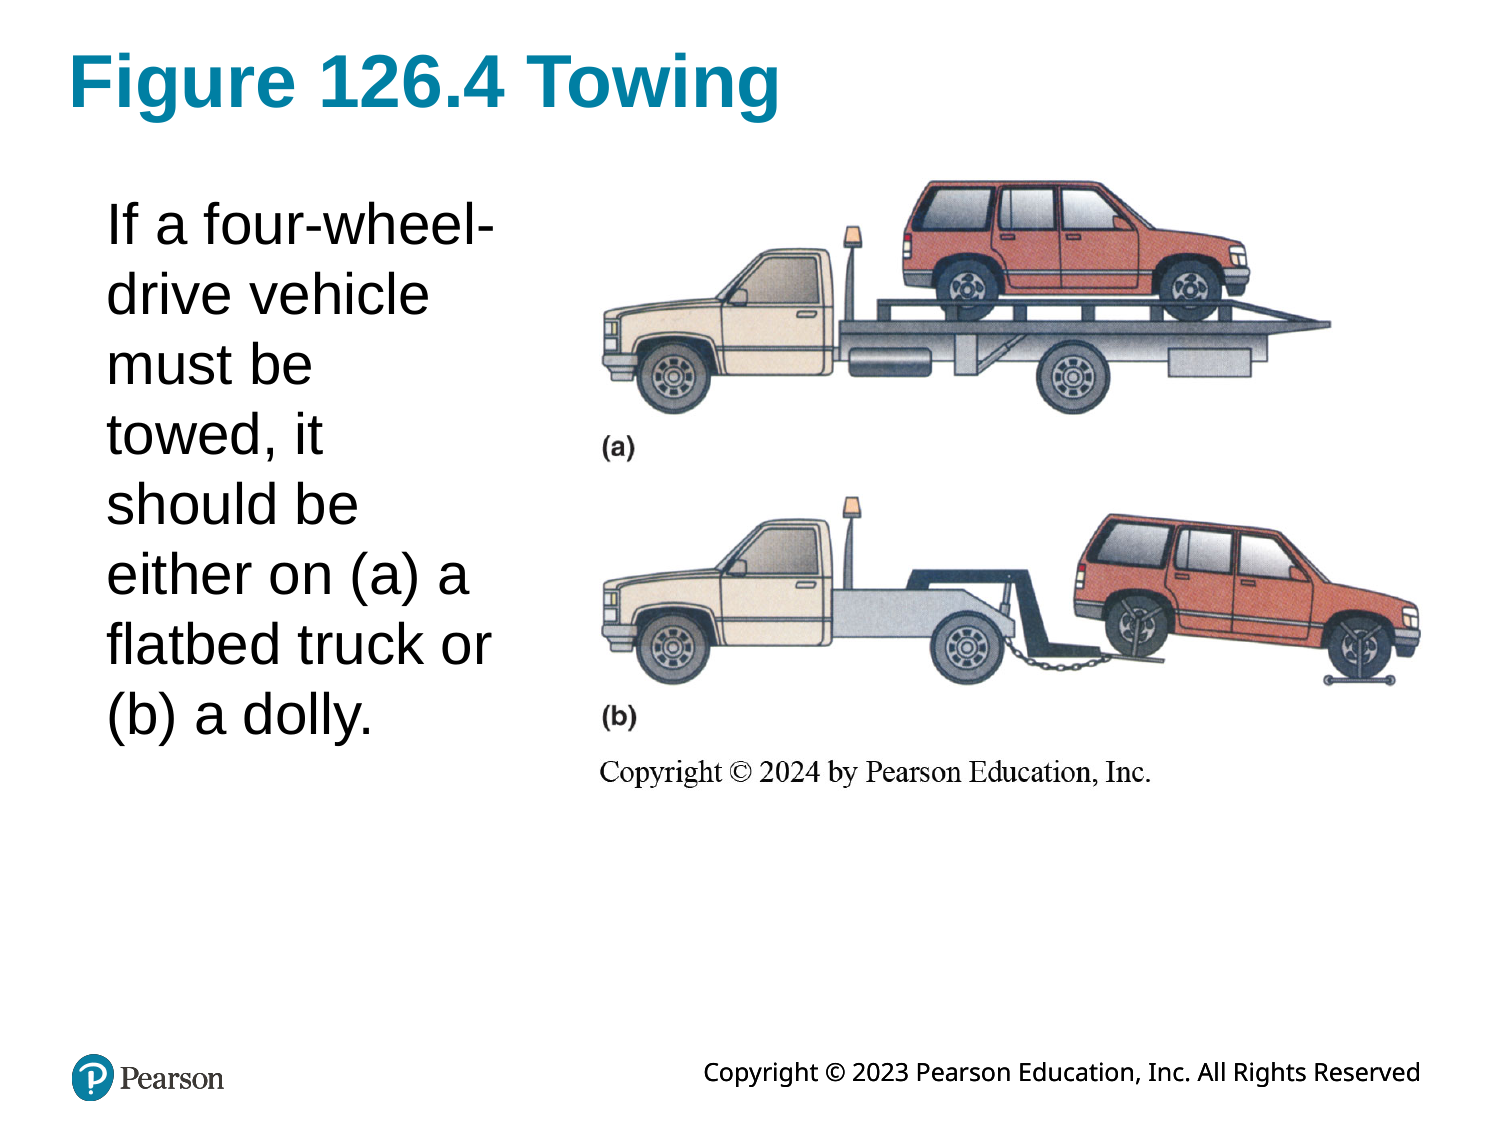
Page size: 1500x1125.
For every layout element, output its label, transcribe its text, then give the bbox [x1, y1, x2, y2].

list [599, 178, 1424, 791]
list If a four-wheel-drive vehicle must be towed, it should be either on (a) a flatbed truck or (b) a dolly. [90, 178, 498, 791]
title Figure 126.4 Towing [68, 24, 1418, 131]
picture [72, 1088, 83, 1101]
picture [80, 1063, 106, 1088]
picture [98, 1054, 224, 1101]
picture [72, 1054, 87, 1070]
